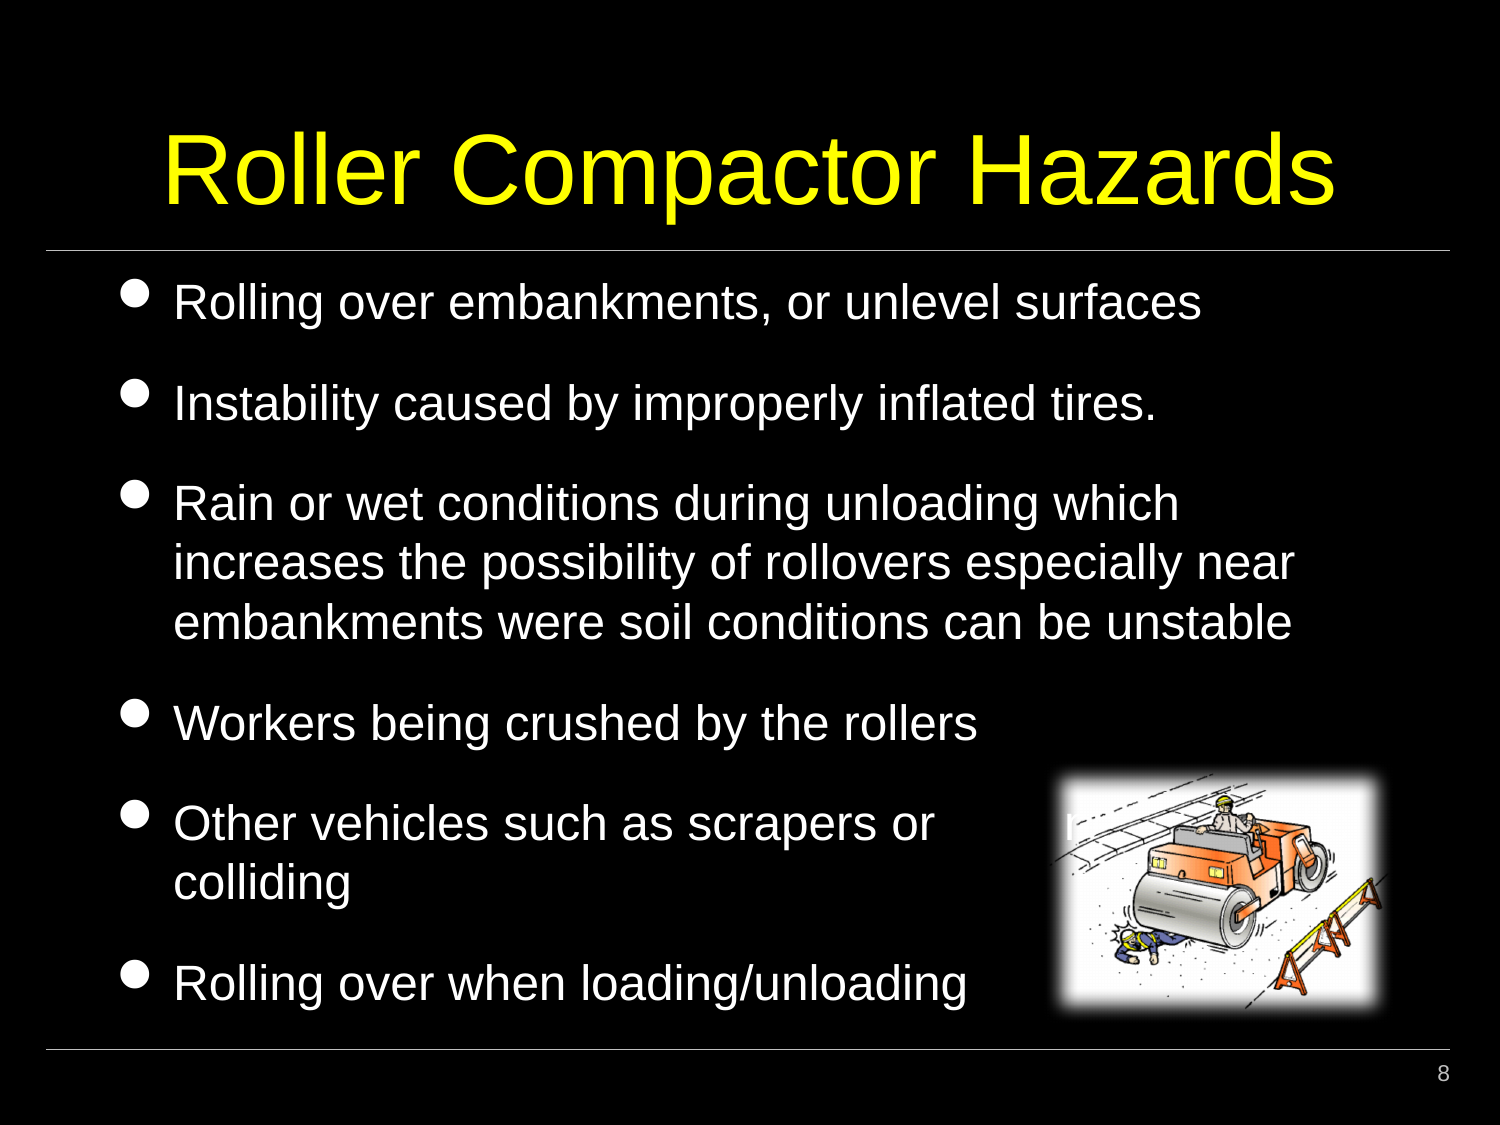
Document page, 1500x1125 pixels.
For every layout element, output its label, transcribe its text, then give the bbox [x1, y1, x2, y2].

picture [1041, 758, 1396, 1026]
title Roller Compactor Hazards [105, 17, 1394, 233]
slide_number 8 [1325, 1042, 1450, 1103]
list Rolling over embankments, or unlevel surfaces Instability caused by improperly inflated tires. Rain or wet conditions during unloading which increases the possibility of rollovers especially near embankments were soil conditions can be unstable Workers being crushed by the rollers Other vehicles such as scrapers or nearby traffic colliding Rolling over when loading/unloading [101, 262, 1394, 1024]
